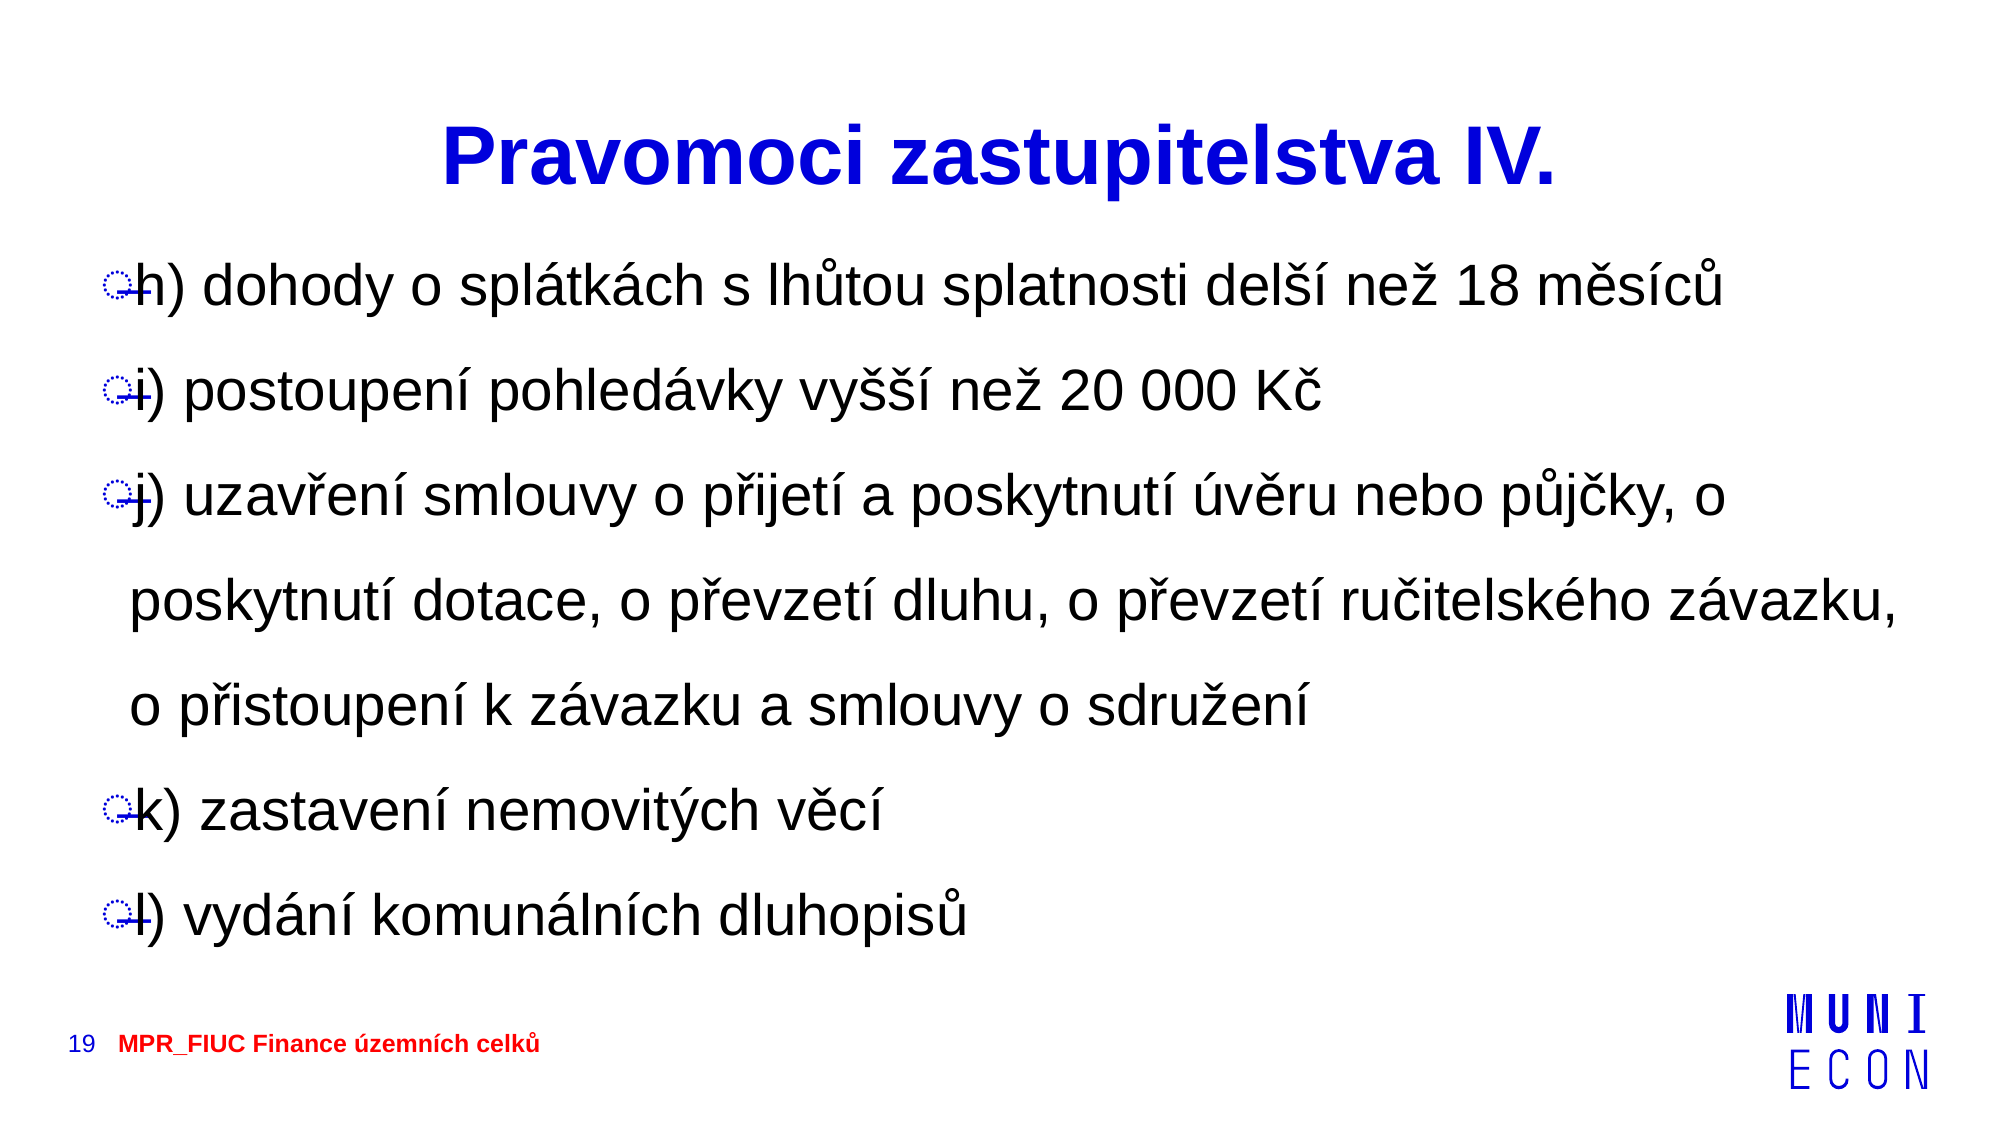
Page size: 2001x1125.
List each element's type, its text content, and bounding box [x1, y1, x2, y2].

slide_number 19 [67, 1021, 110, 1063]
list h) dohody o splátkách s lhůtou splatnosti delší než 18 měsíců i) postoupení pohledávky vyšší než 20 000 Kč j) uzavření smlouvy o přijetí a poskytnutí úvěru nebo půjčky, o poskytnutí dotace, o převzetí dluhu, o převzetí ručitelského závazku, o přistoupení k závazku a smlouvy o sdružení k) zastavení nemovitých věcí l) vydání komunálních dluhopisů [88, 212, 1927, 1043]
title Pravomoci zastupitelstva IV. [118, 118, 1883, 193]
footer MPR_FIUC Finance územních celků [118, 1043, 1418, 1063]
